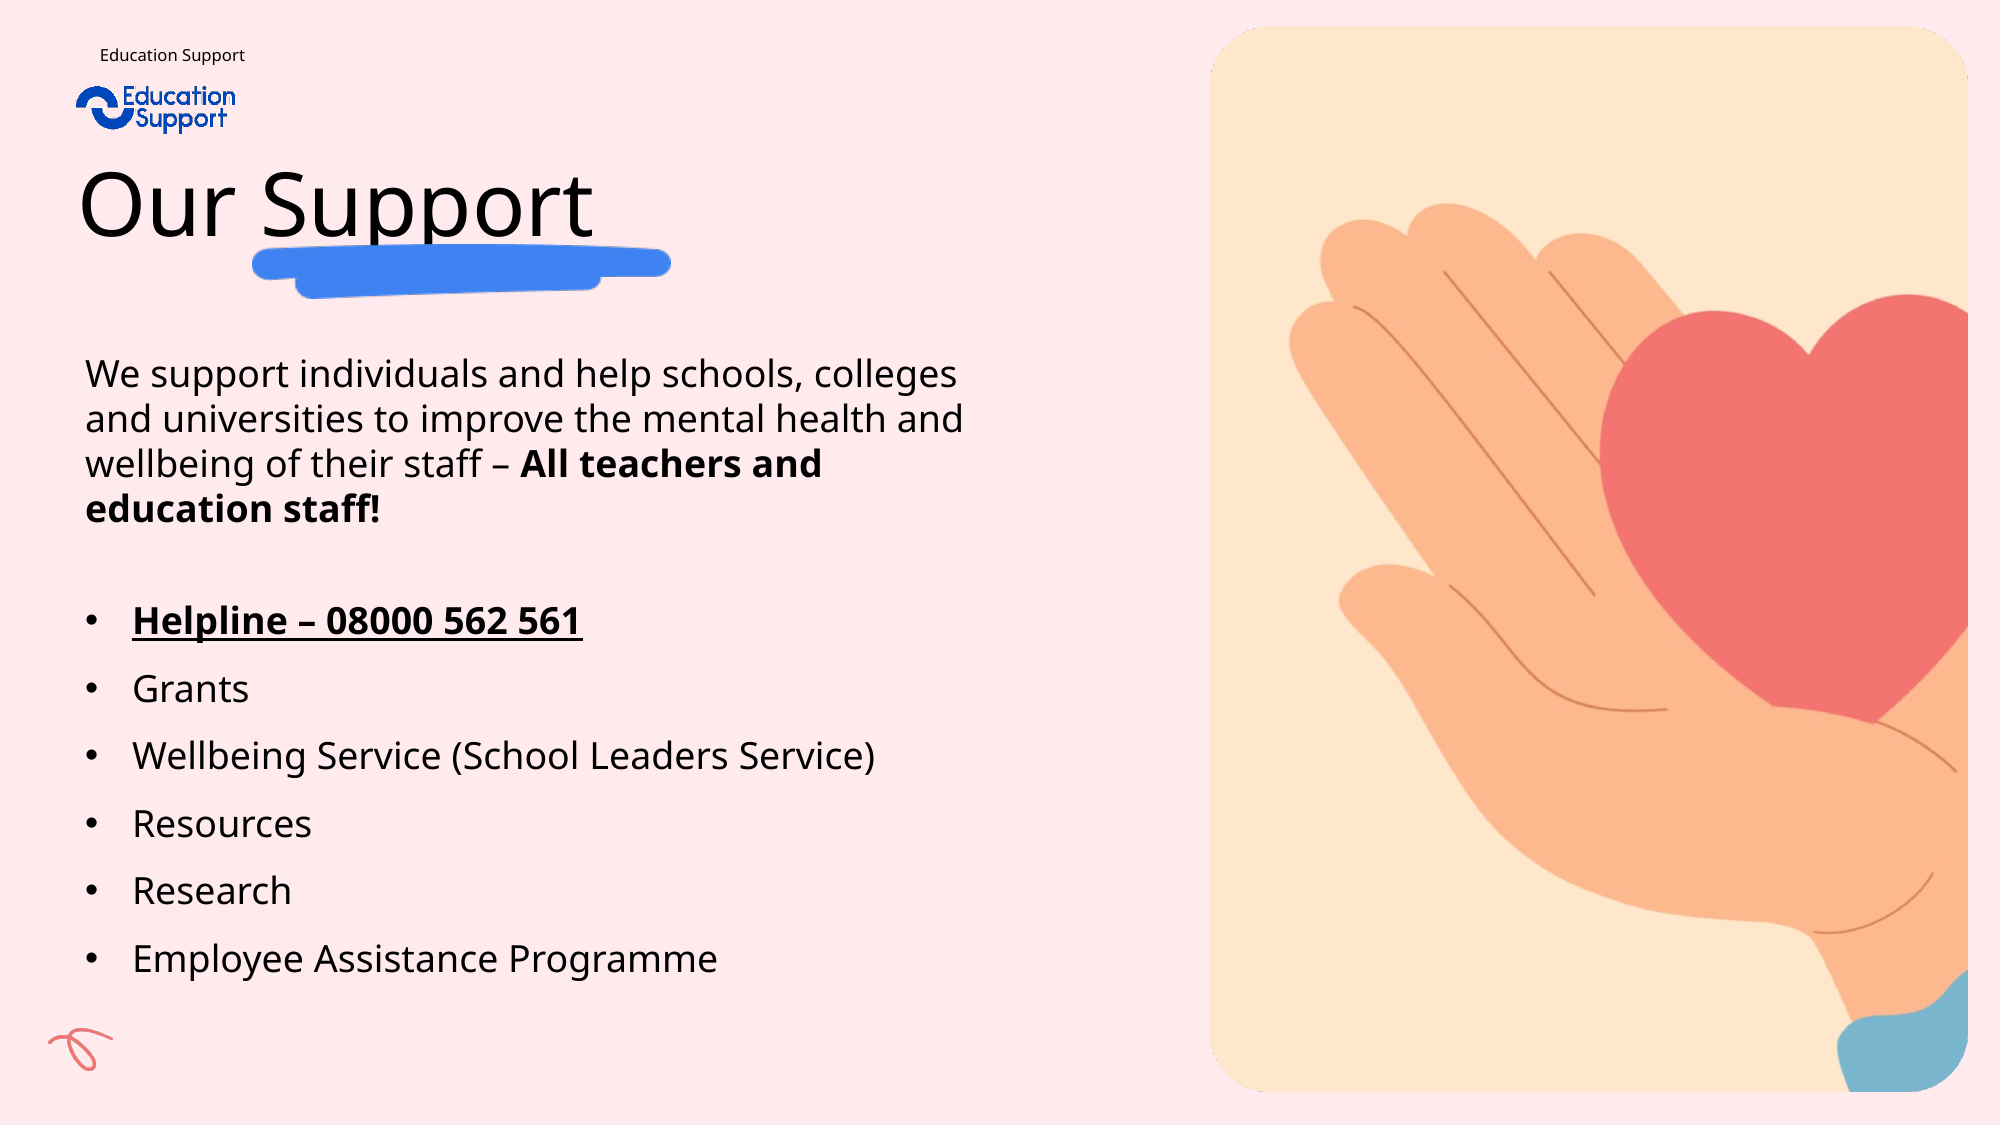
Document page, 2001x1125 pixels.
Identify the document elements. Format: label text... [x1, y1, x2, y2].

picture [251, 244, 672, 300]
text_box Our Support [57, 128, 1203, 212]
picture [1208, 26, 1968, 1092]
picture [57, 67, 253, 152]
text_box We support individuals and help schools, colleges and universities to improve the mental health and wellbeing of their staff – All teachers and education staff! Helpline – 08000 562 561 Grants Wellbeing Service (School Leaders Service) Resources Research Employee Assistance Programme [70, 342, 1024, 988]
picture [48, 1028, 113, 1071]
